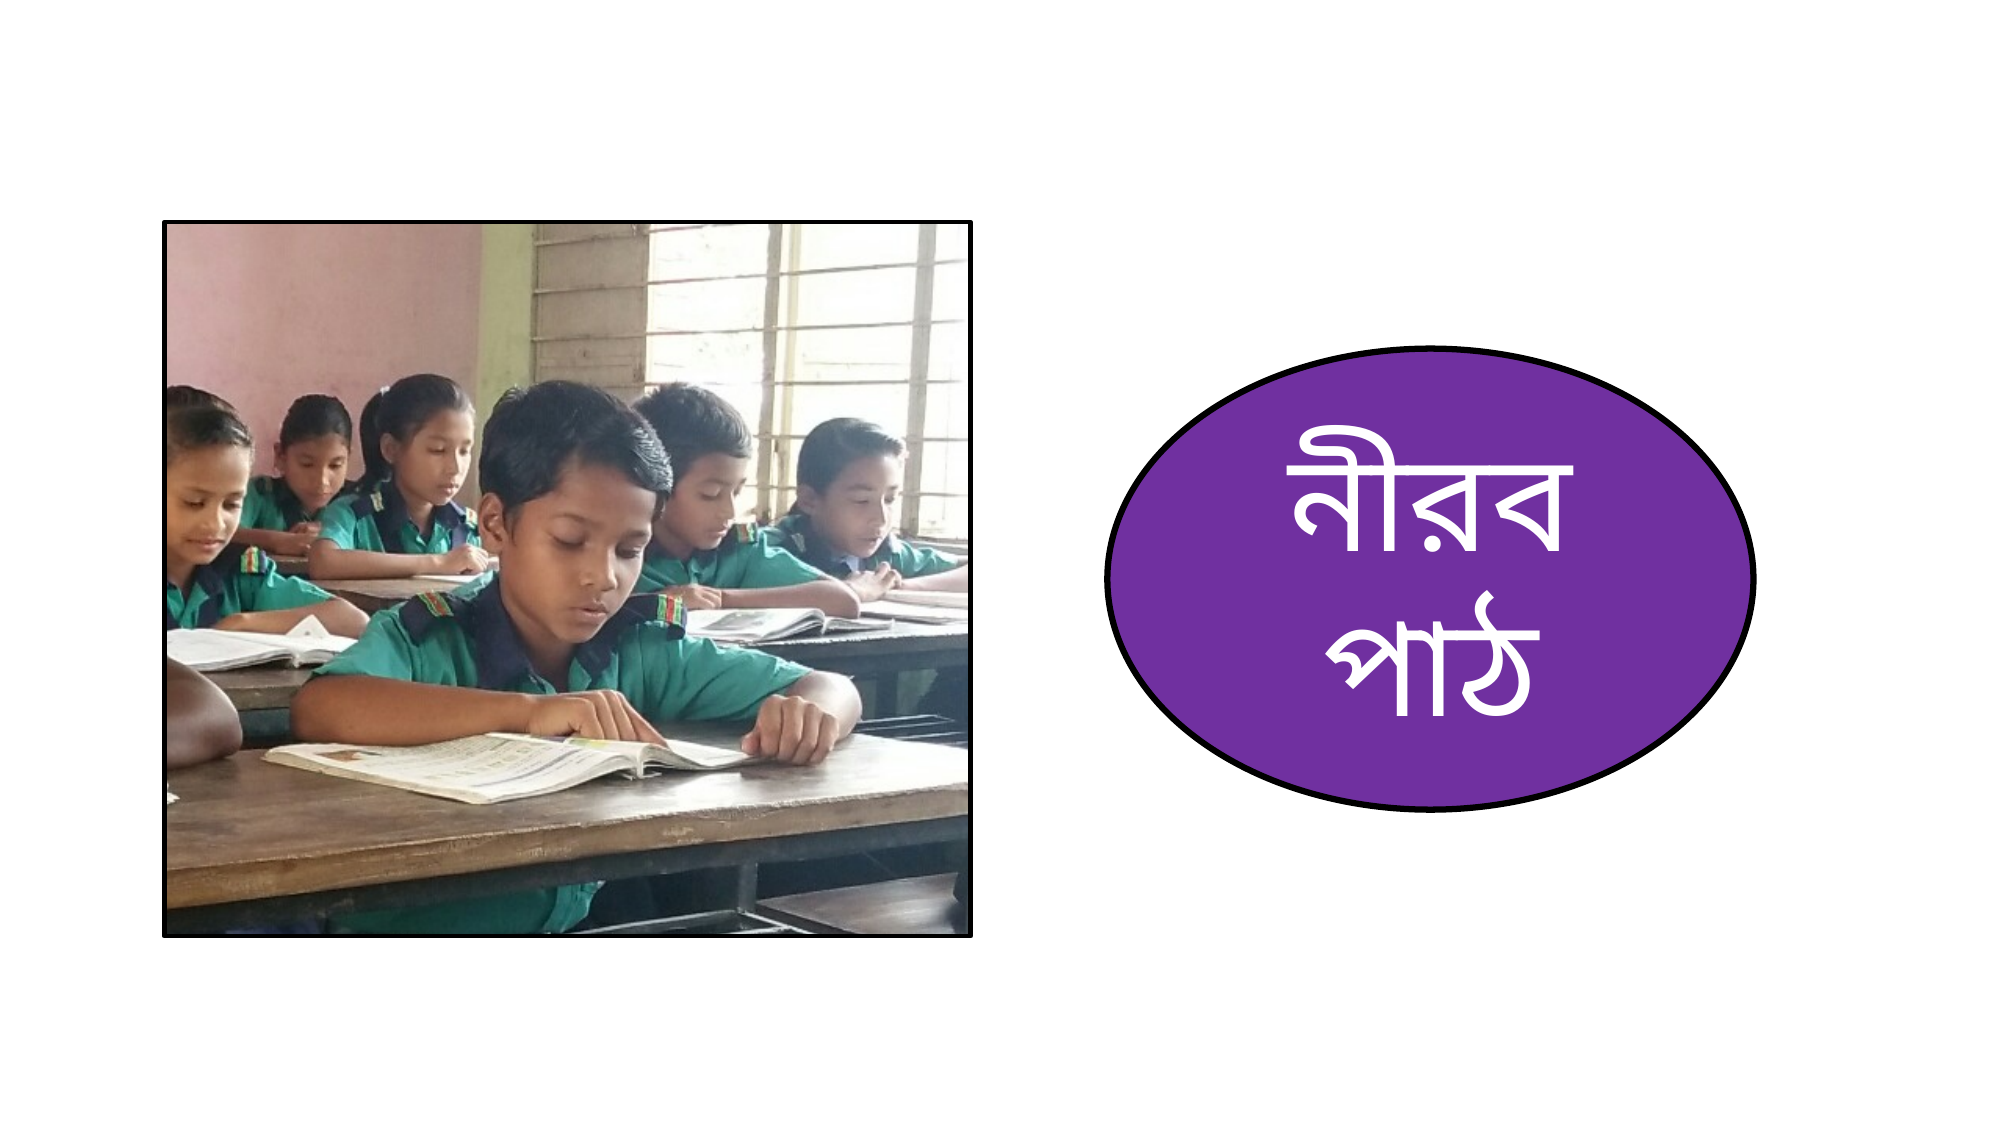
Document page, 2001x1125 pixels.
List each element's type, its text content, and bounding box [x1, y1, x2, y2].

text_box নীরব পাঠ [1106, 347, 1755, 811]
picture [166, 224, 969, 934]
